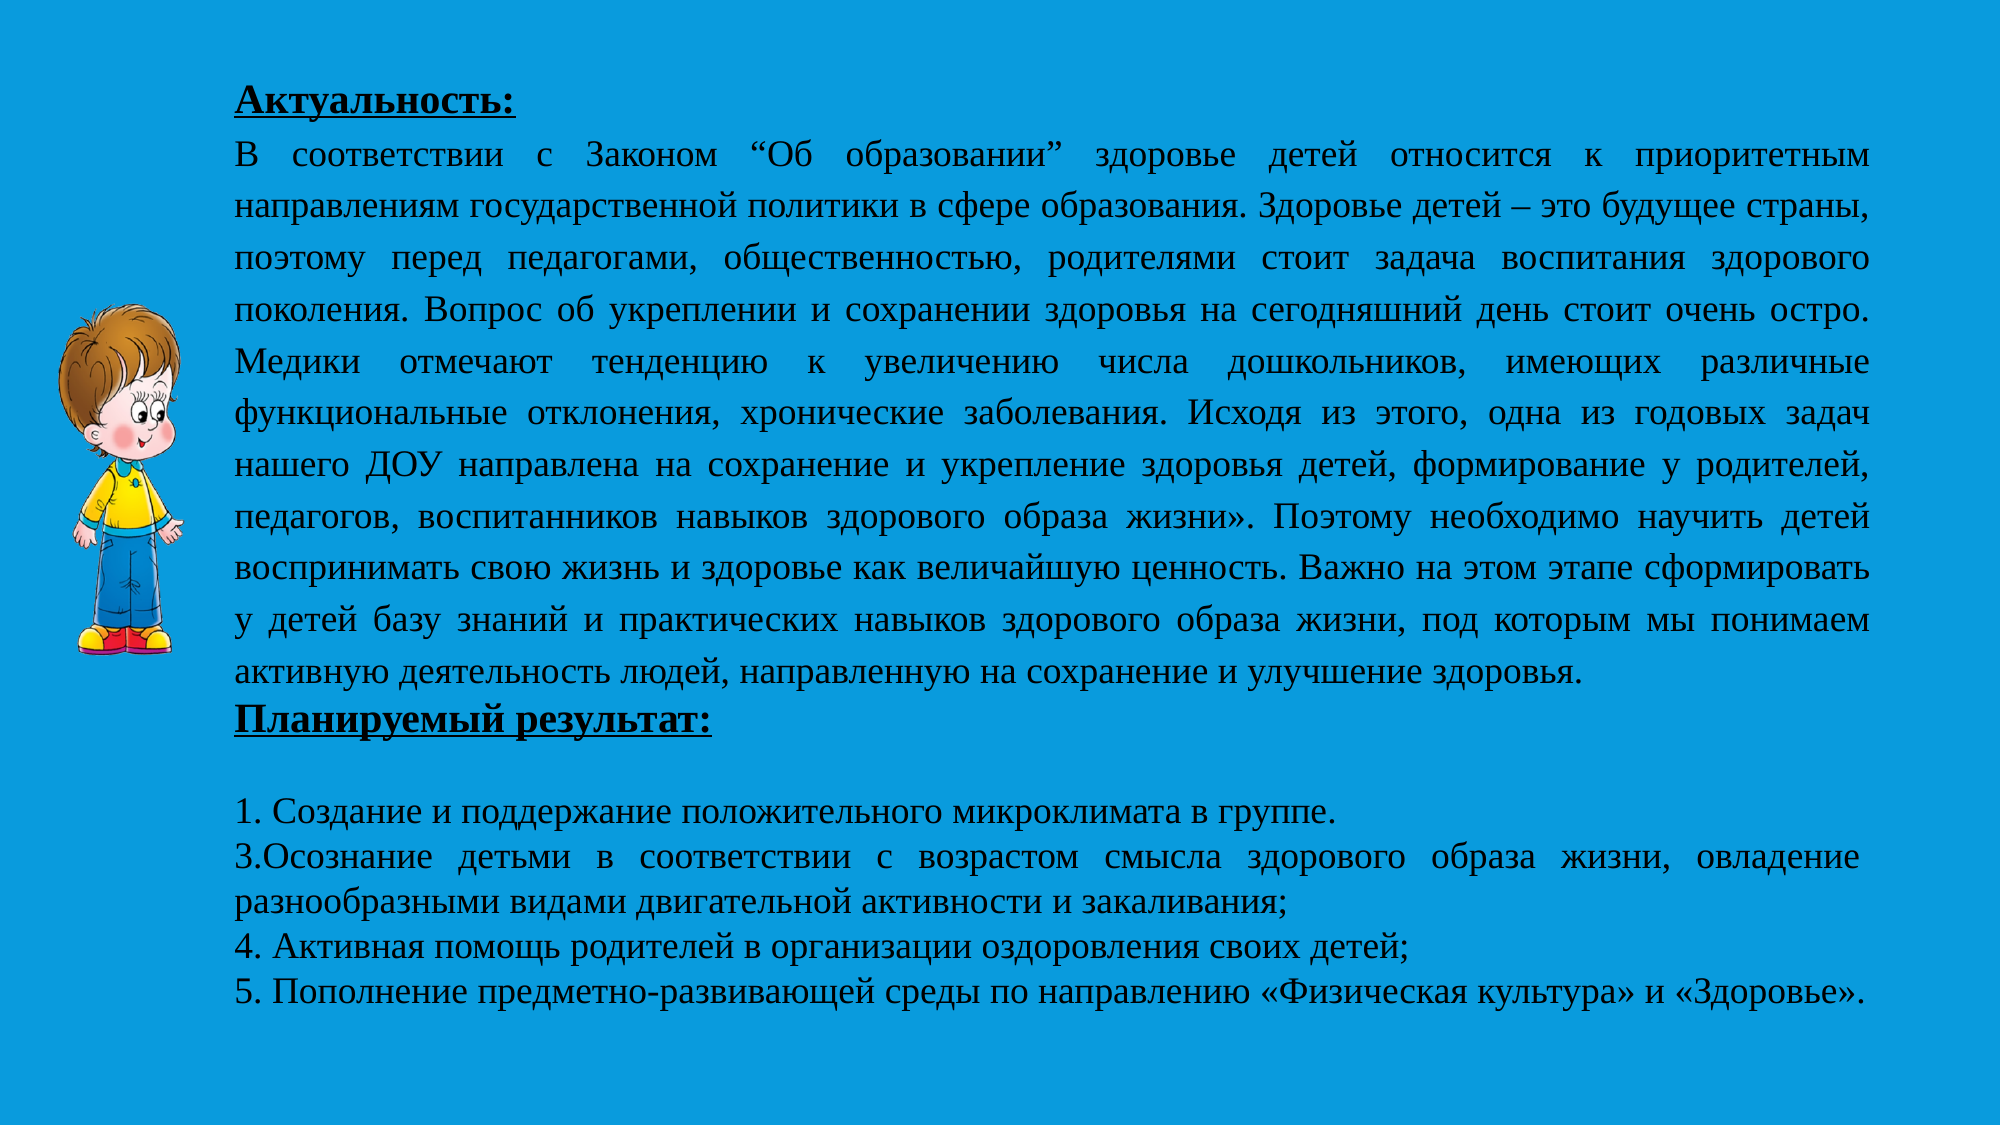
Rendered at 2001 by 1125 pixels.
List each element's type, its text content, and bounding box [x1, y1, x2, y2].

picture [59, 304, 184, 655]
text_box Актуальность: В соответствии с Законом “Об образовании” здоровье детей относится к приоритетным направлениям государственной политики в сфере образования. Здоровье детей – это будущее страны, поэтому перед педагогами, общественностью, родителями стоит задача воспитания здорового поколения. Вопрос об укреплении и сохранении здоровья на сегодняшний день стоит очень остро. Медики отмечают тенденцию к увеличению числа дошкольников, имеющих различные функциональные отклонения, хронические заболевания. Исходя из этого, одна из годовых задач нашего ДОУ направлена на сохранение и укрепление здоровья детей, формирование у родителей, педагогов, воспитанников навыков здорового образа жизни». Поэтому необходимо научить детей воспринимать свою жизнь и здоровье как величайшую ценность. Важно на этом этапе сформировать у детей базу знаний и практических навыков здорового образа жизни, под которым мы понимаем активную деятельность людей, направленную на сохранение и улучшение здоровья. Планируемый результат: 1. Создание и поддержание положительного микроклимата в группе. 3.Осознание детьми в соответствии с возрастом смысла здорового образа жизни, овладение разнообразными видами двигательной активности и закаливания; 4. Активная помощь родителей в организации оздоровления своих детей; 5. Пополнение предметно-развивающей среды по направлению «Физическая культура» и «Здоровье». [219, 57, 1887, 1076]
